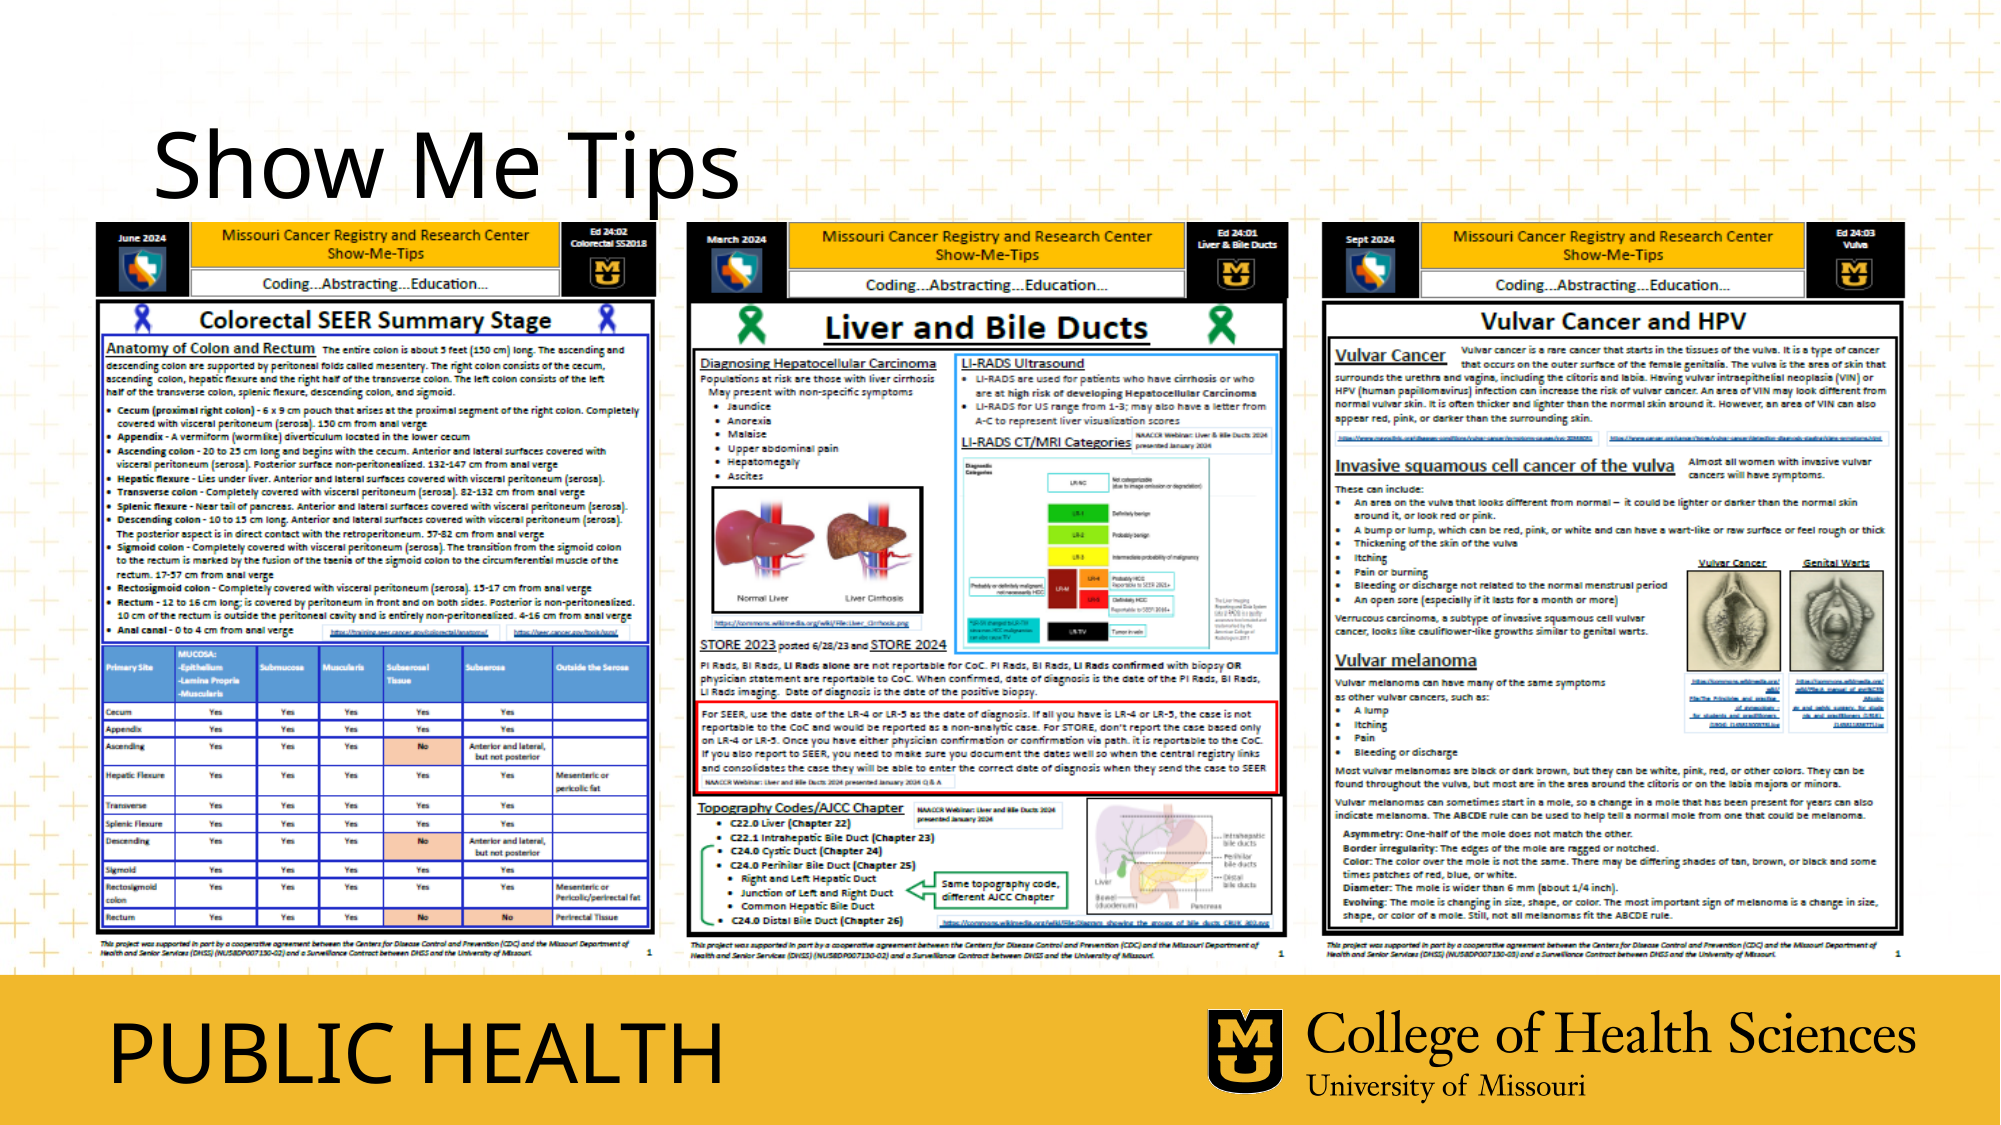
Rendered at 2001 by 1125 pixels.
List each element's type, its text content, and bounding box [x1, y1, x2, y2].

picture [1183, 984, 1939, 1125]
picture [0, 0, 2000, 974]
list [92, 222, 659, 961]
title Show Me Tips [137, 59, 1863, 278]
